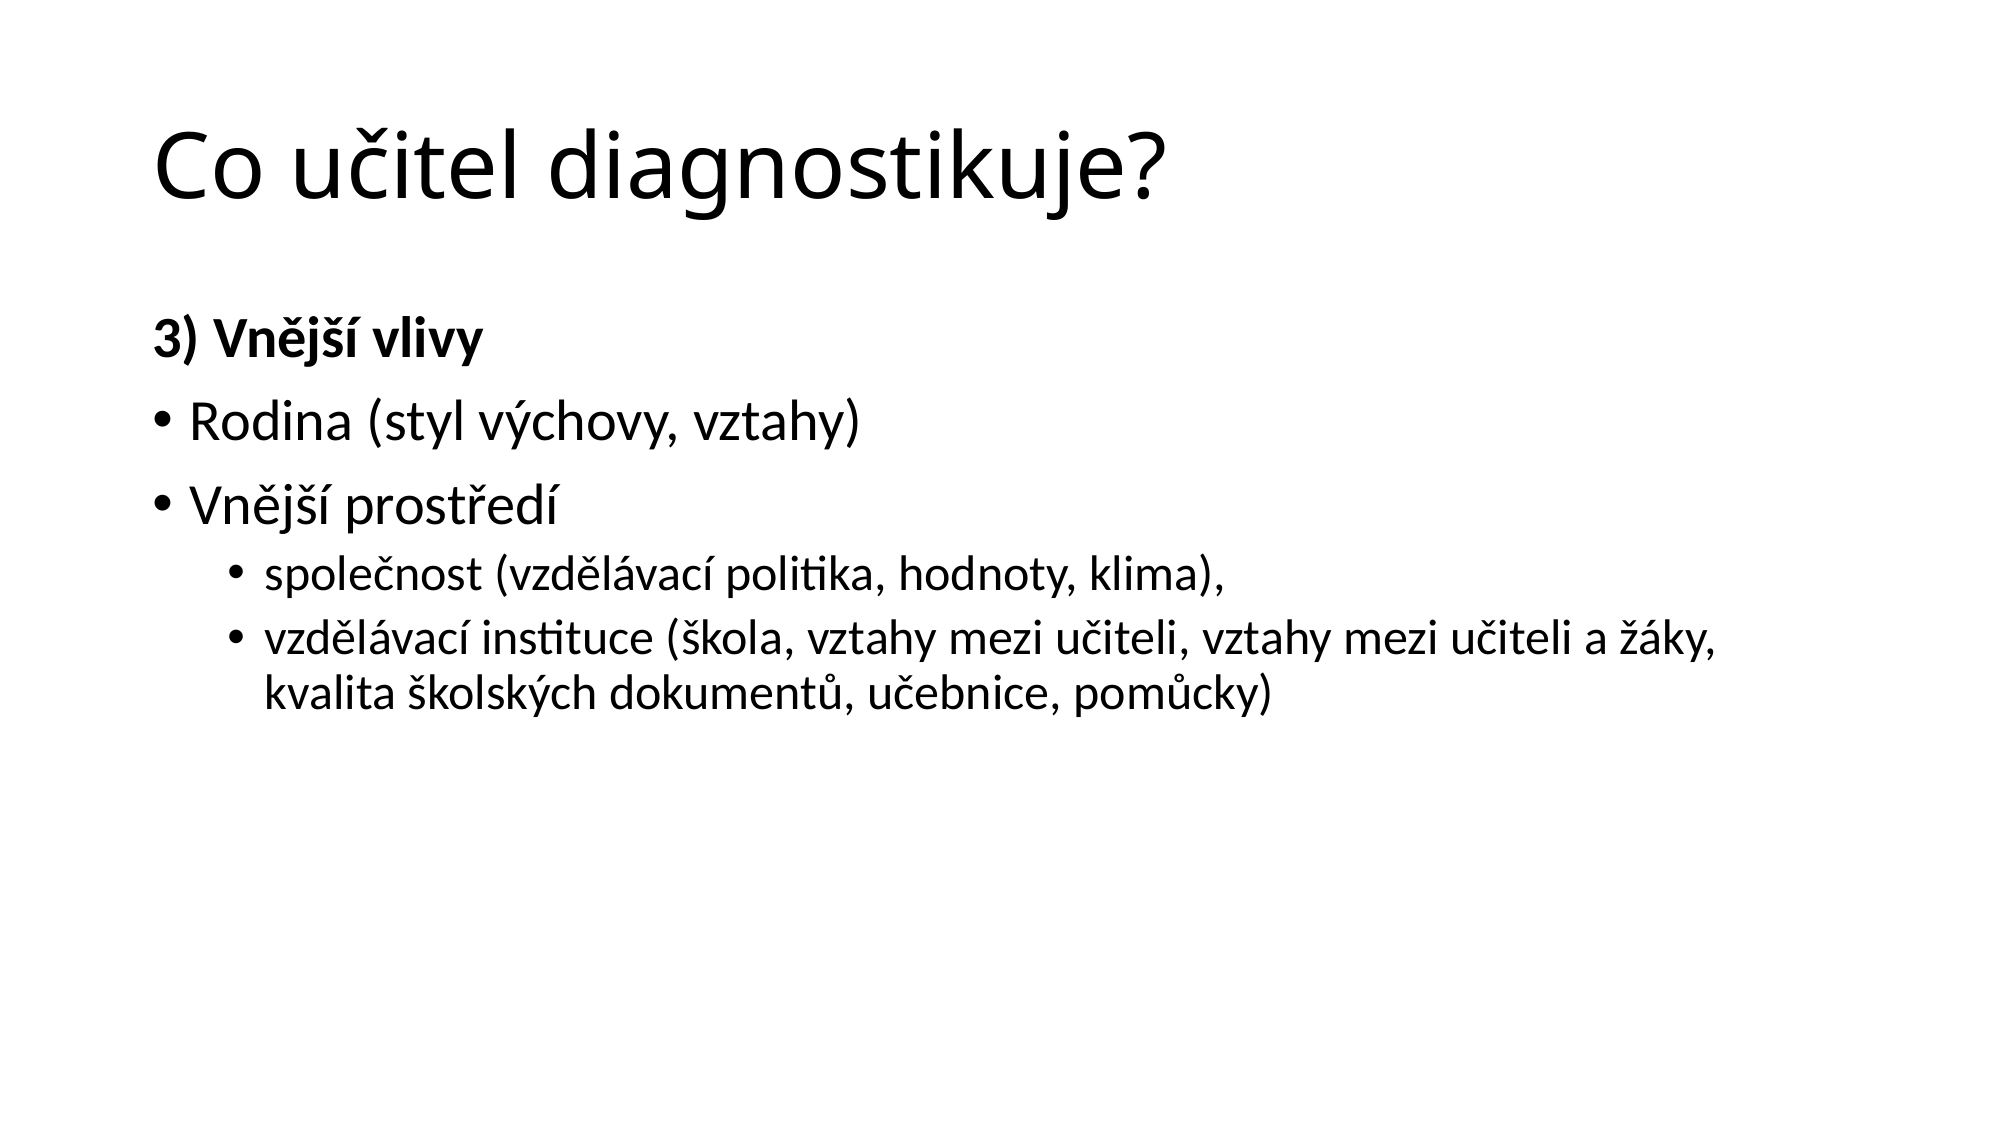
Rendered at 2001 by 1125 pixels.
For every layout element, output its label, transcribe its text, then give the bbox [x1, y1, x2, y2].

list 3) Vnější vlivy Rodina (styl výchovy, vztahy) Vnější prostředí společnost (vzdělávací politika, hodnoty, klima), vzdělávací instituce (škola, vztahy mezi učiteli, vztahy mezi učiteli a žáky, kvalita školských dokumentů, učebnice, pomůcky) [137, 299, 1863, 1014]
title Co učitel diagnostikuje? [137, 59, 1863, 278]
